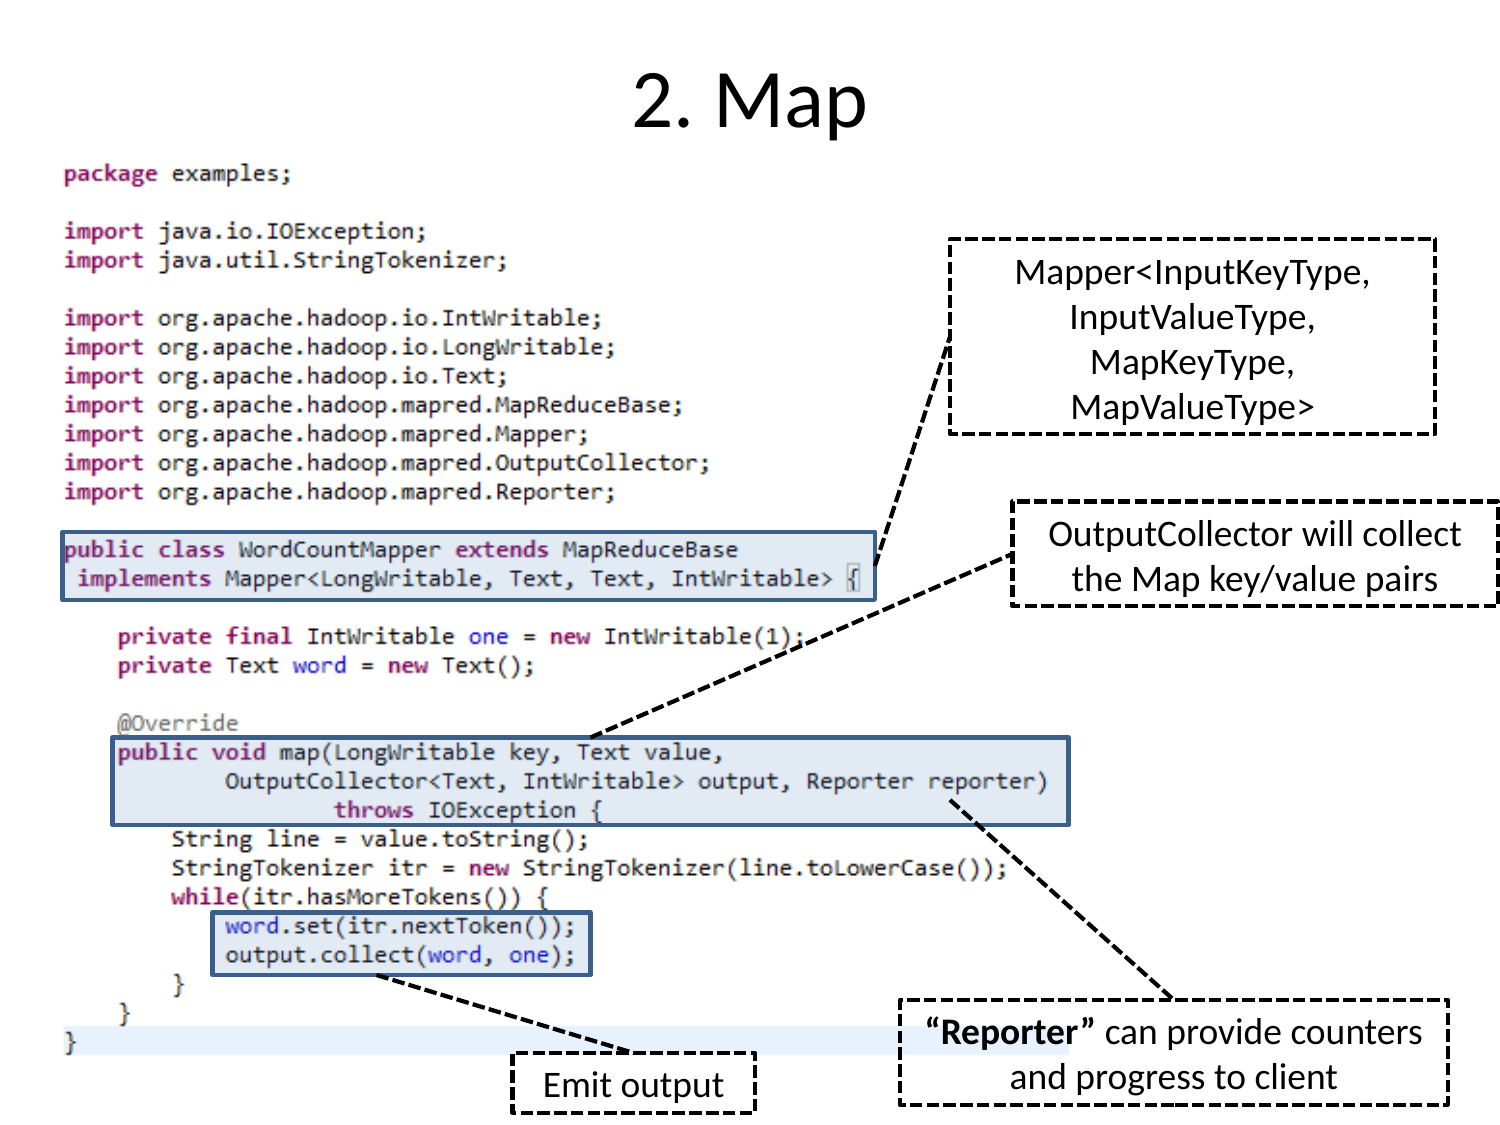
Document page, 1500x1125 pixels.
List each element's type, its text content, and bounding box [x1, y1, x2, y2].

text_box Emit output [512, 1075, 756, 1113]
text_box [590, 554, 1013, 738]
picture [62, 162, 1069, 1067]
text_box OutputCollector will collect the Map key/value pairs [1073, 501, 1498, 607]
text_box “Reporter” can provide counters and progress to client [899, 999, 1448, 1105]
title 2. Map [75, 0, 1425, 188]
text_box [376, 974, 634, 1054]
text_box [949, 799, 1175, 1001]
text_box Mapper<InputKeyType, InputValueType, MapKeyType, MapValueType> [1073, 239, 1436, 435]
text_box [874, 337, 951, 552]
